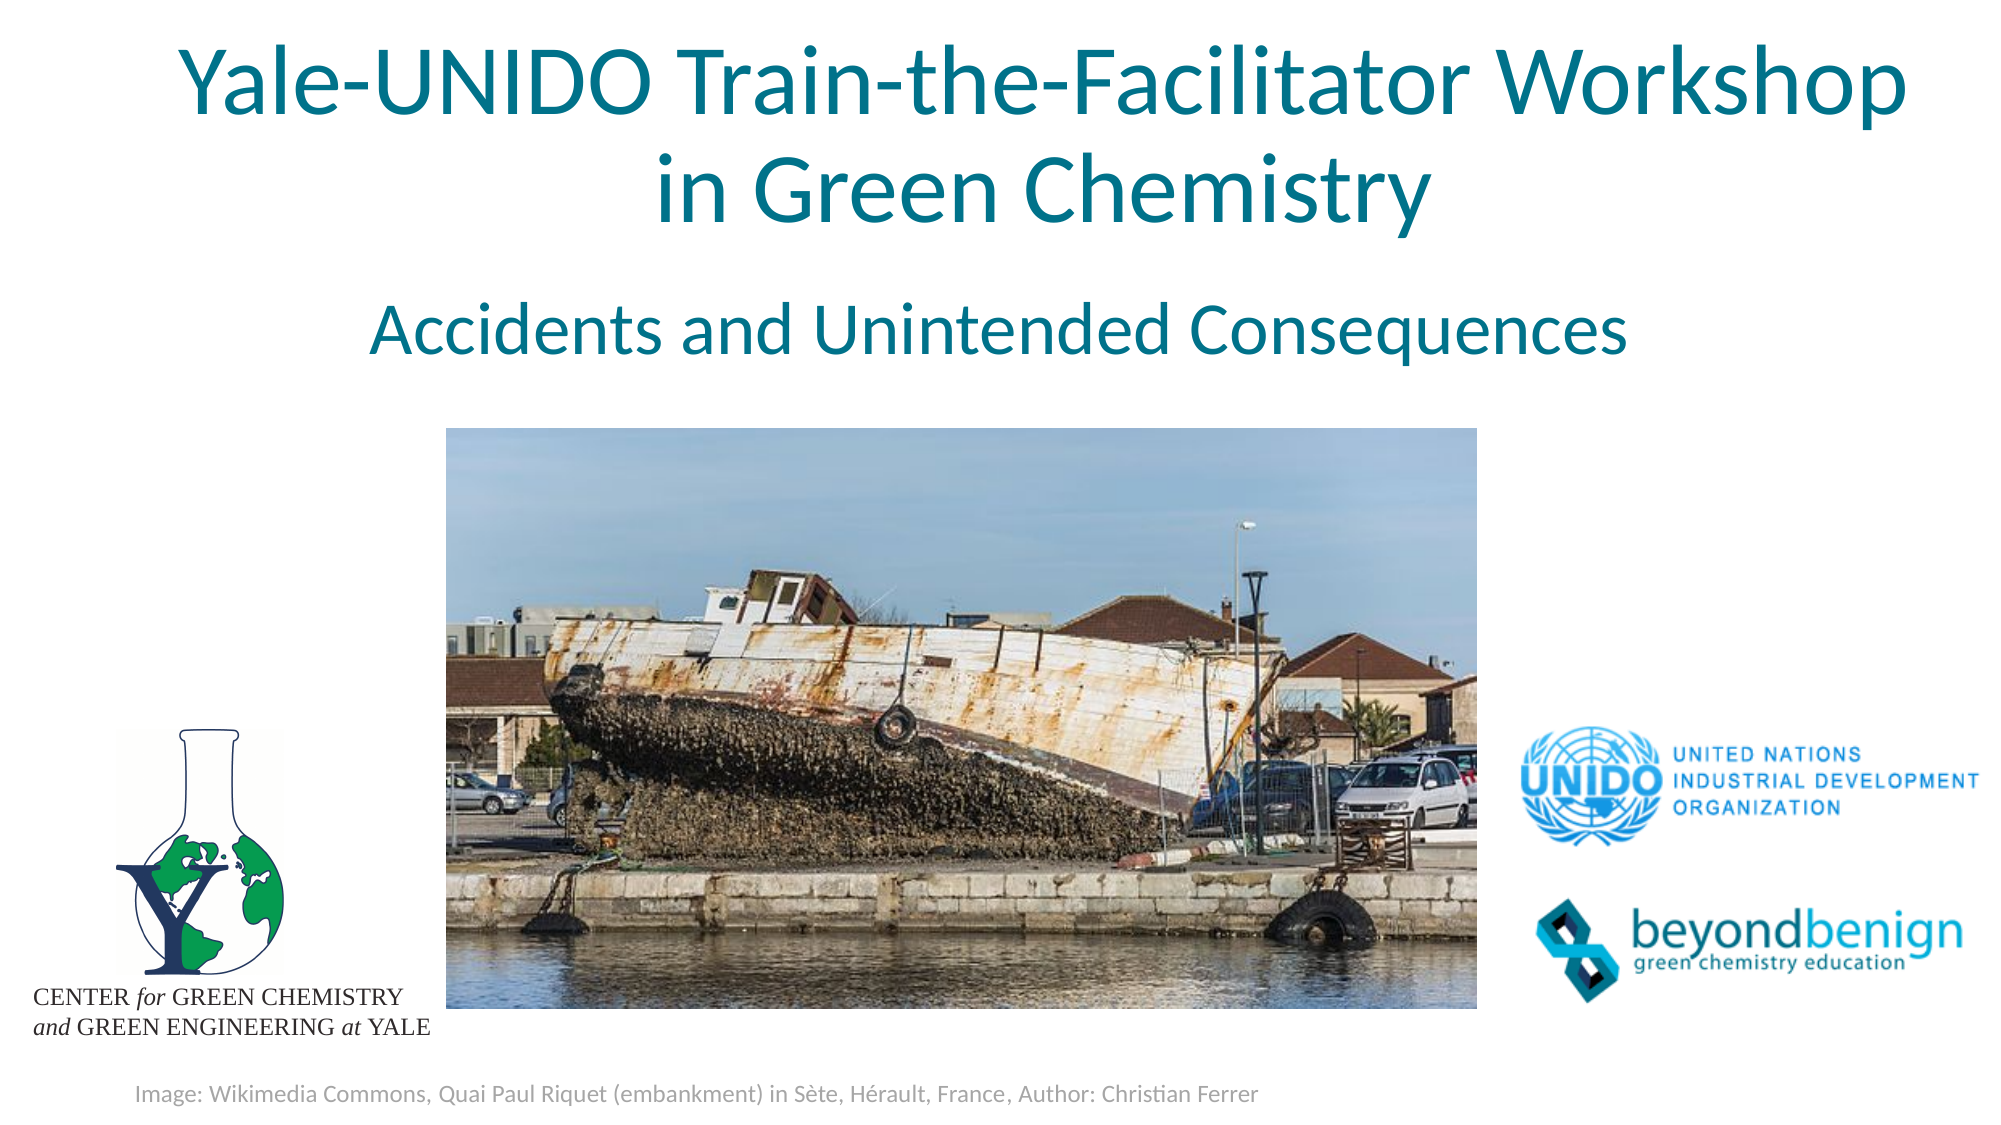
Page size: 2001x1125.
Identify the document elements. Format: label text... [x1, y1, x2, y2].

picture [446, 428, 1477, 1009]
subtitle Accidents and Unintended Consequences [249, 282, 1750, 352]
text_box Image: Wikimedia Commons, Quai Paul Riquet (embankment) in Sète, Hérault, France, Author: Christian Ferrer [120, 1070, 1275, 1116]
picture [116, 729, 284, 975]
text_box CENTER for GREEN CHEMISTRY and GREEN ENGINEERING at YALE [18, 853, 467, 1048]
picture [1533, 895, 1967, 1009]
picture [1514, 712, 1986, 854]
title Yale-UNIDO Train-the-Facilitator Workshop in Green Chemistry [122, 52, 1967, 252]
